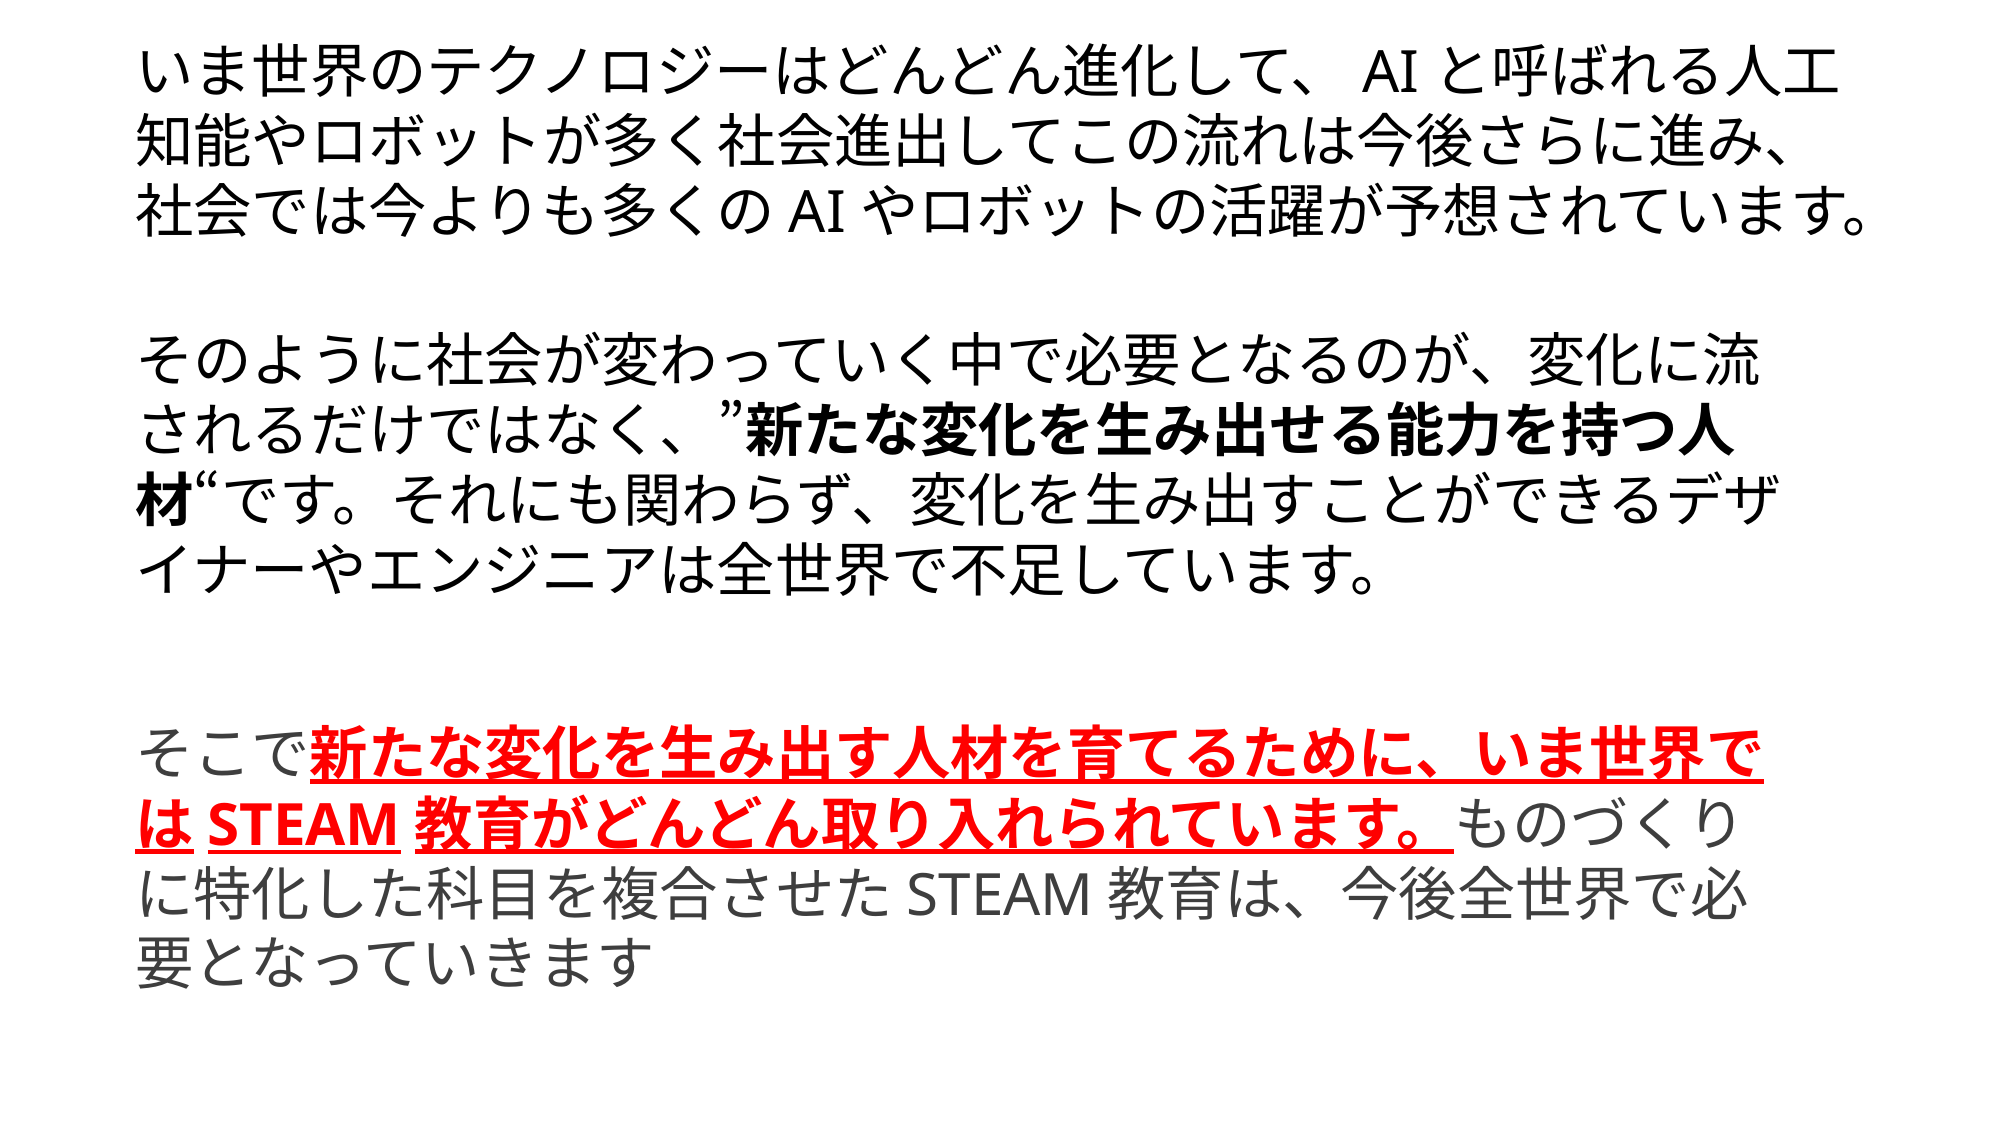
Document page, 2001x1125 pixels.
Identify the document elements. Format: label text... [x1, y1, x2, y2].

text_box いま世界のテクノロジーはどんどん進化して、AIと呼ばれる人工知能やロボットが多く社会進出してこの流れは今後さらに進み、社会では今よりも多くのAIやロボットの活躍が予想されています。 [120, 26, 1880, 252]
text_box そこで新たな変化を生み出す人材を育てるために、いま世界ではSTEAM教育がどんどん取り入れられています。ものづくりに特化した科目を複合させたSTEAM教育は、今後全世界で必要となっていきます [120, 709, 1808, 1004]
text_box そのように社会が変わっていく中で必要となるのが、変化に流されるだけではなく、”新たな変化を生み出せる能力を持つ人材“です。それにも関わらず、変化を生み出すことができるデザイナーやエンジニアは全世界で不足しています。 [120, 315, 1808, 611]
